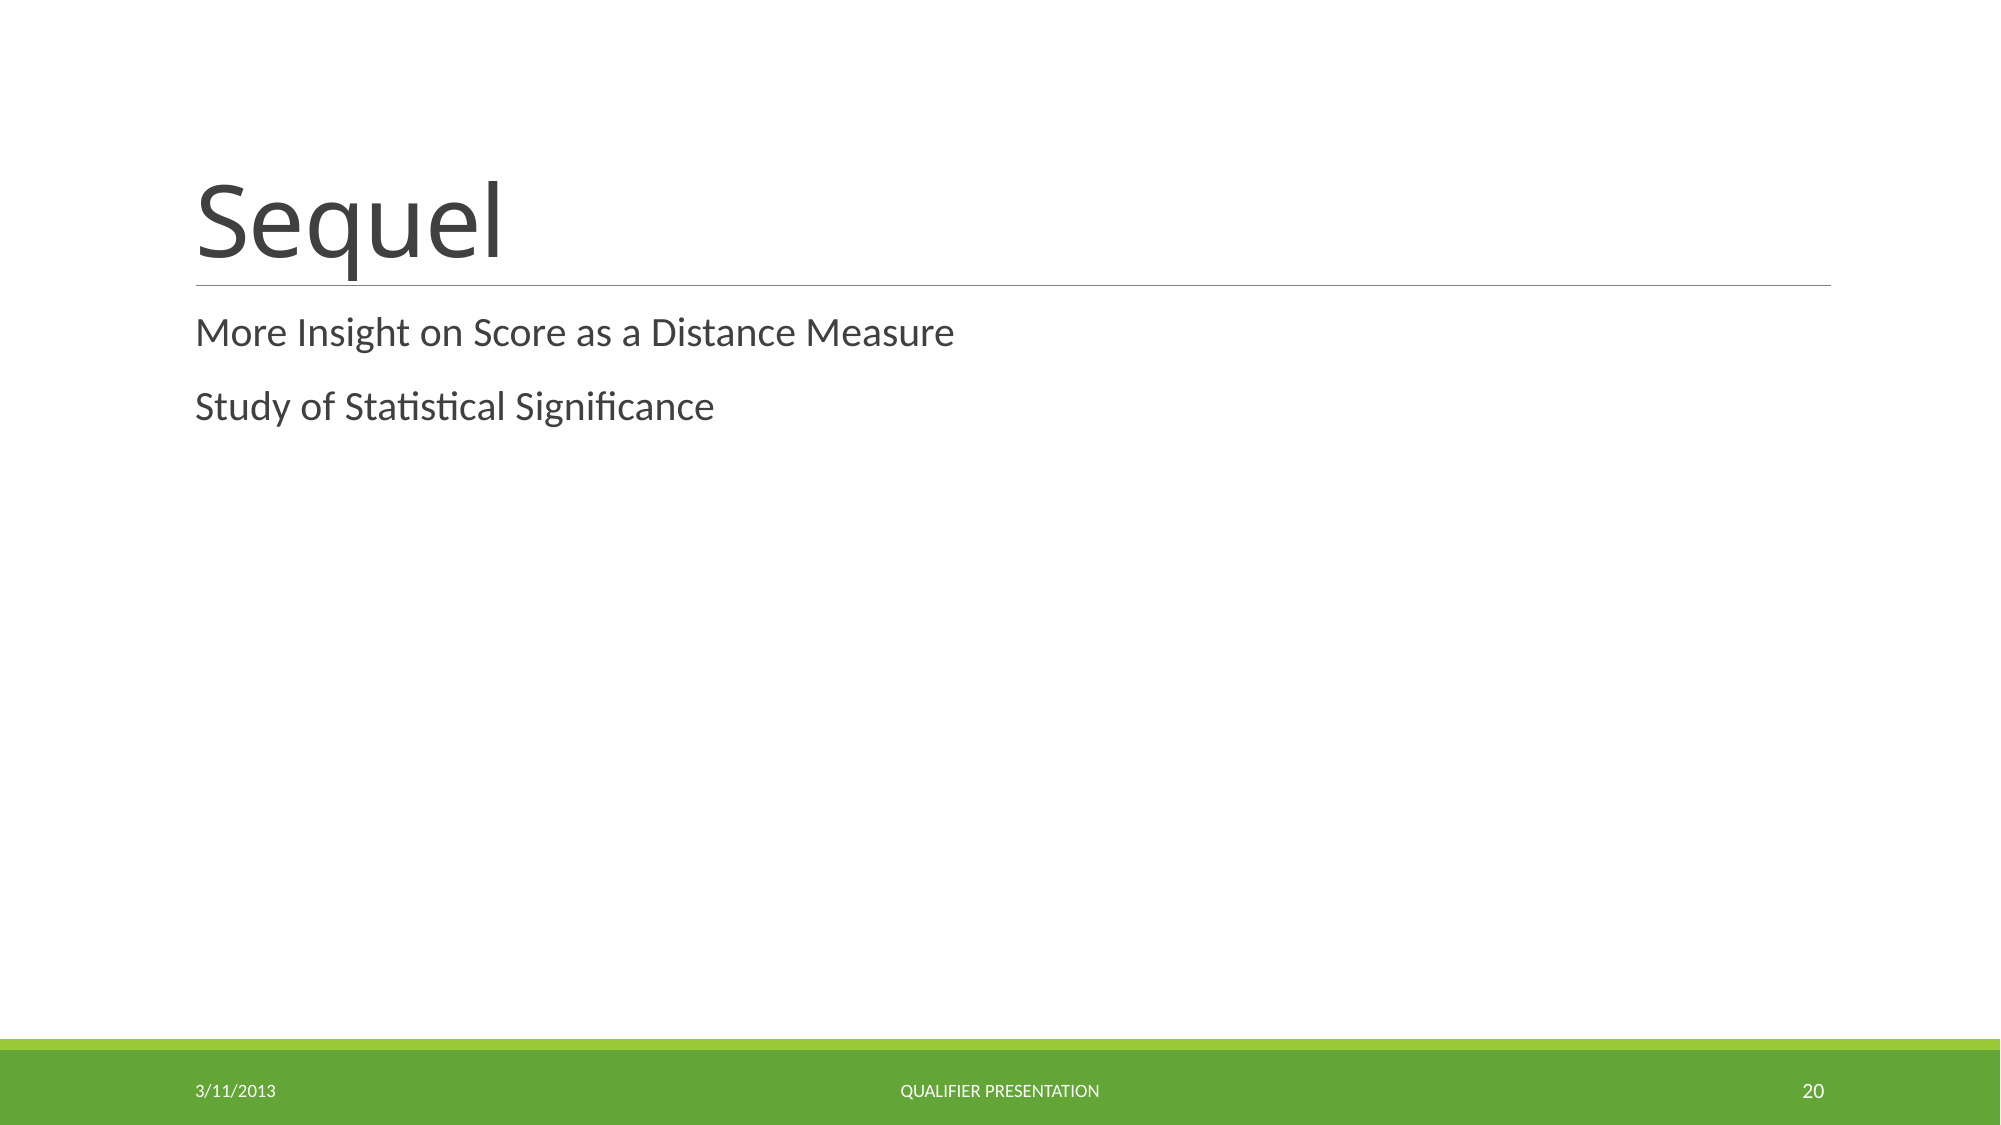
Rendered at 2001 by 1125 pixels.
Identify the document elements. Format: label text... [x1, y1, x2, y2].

footer Qualifier Presentation [604, 1059, 1396, 1120]
title Sequel [180, 47, 1830, 285]
list More Insight on Score as a Distance Measure Study of Statistical Significance [180, 302, 1830, 963]
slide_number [180, 1059, 586, 1120]
slide_number 20 [1624, 1059, 1840, 1120]
